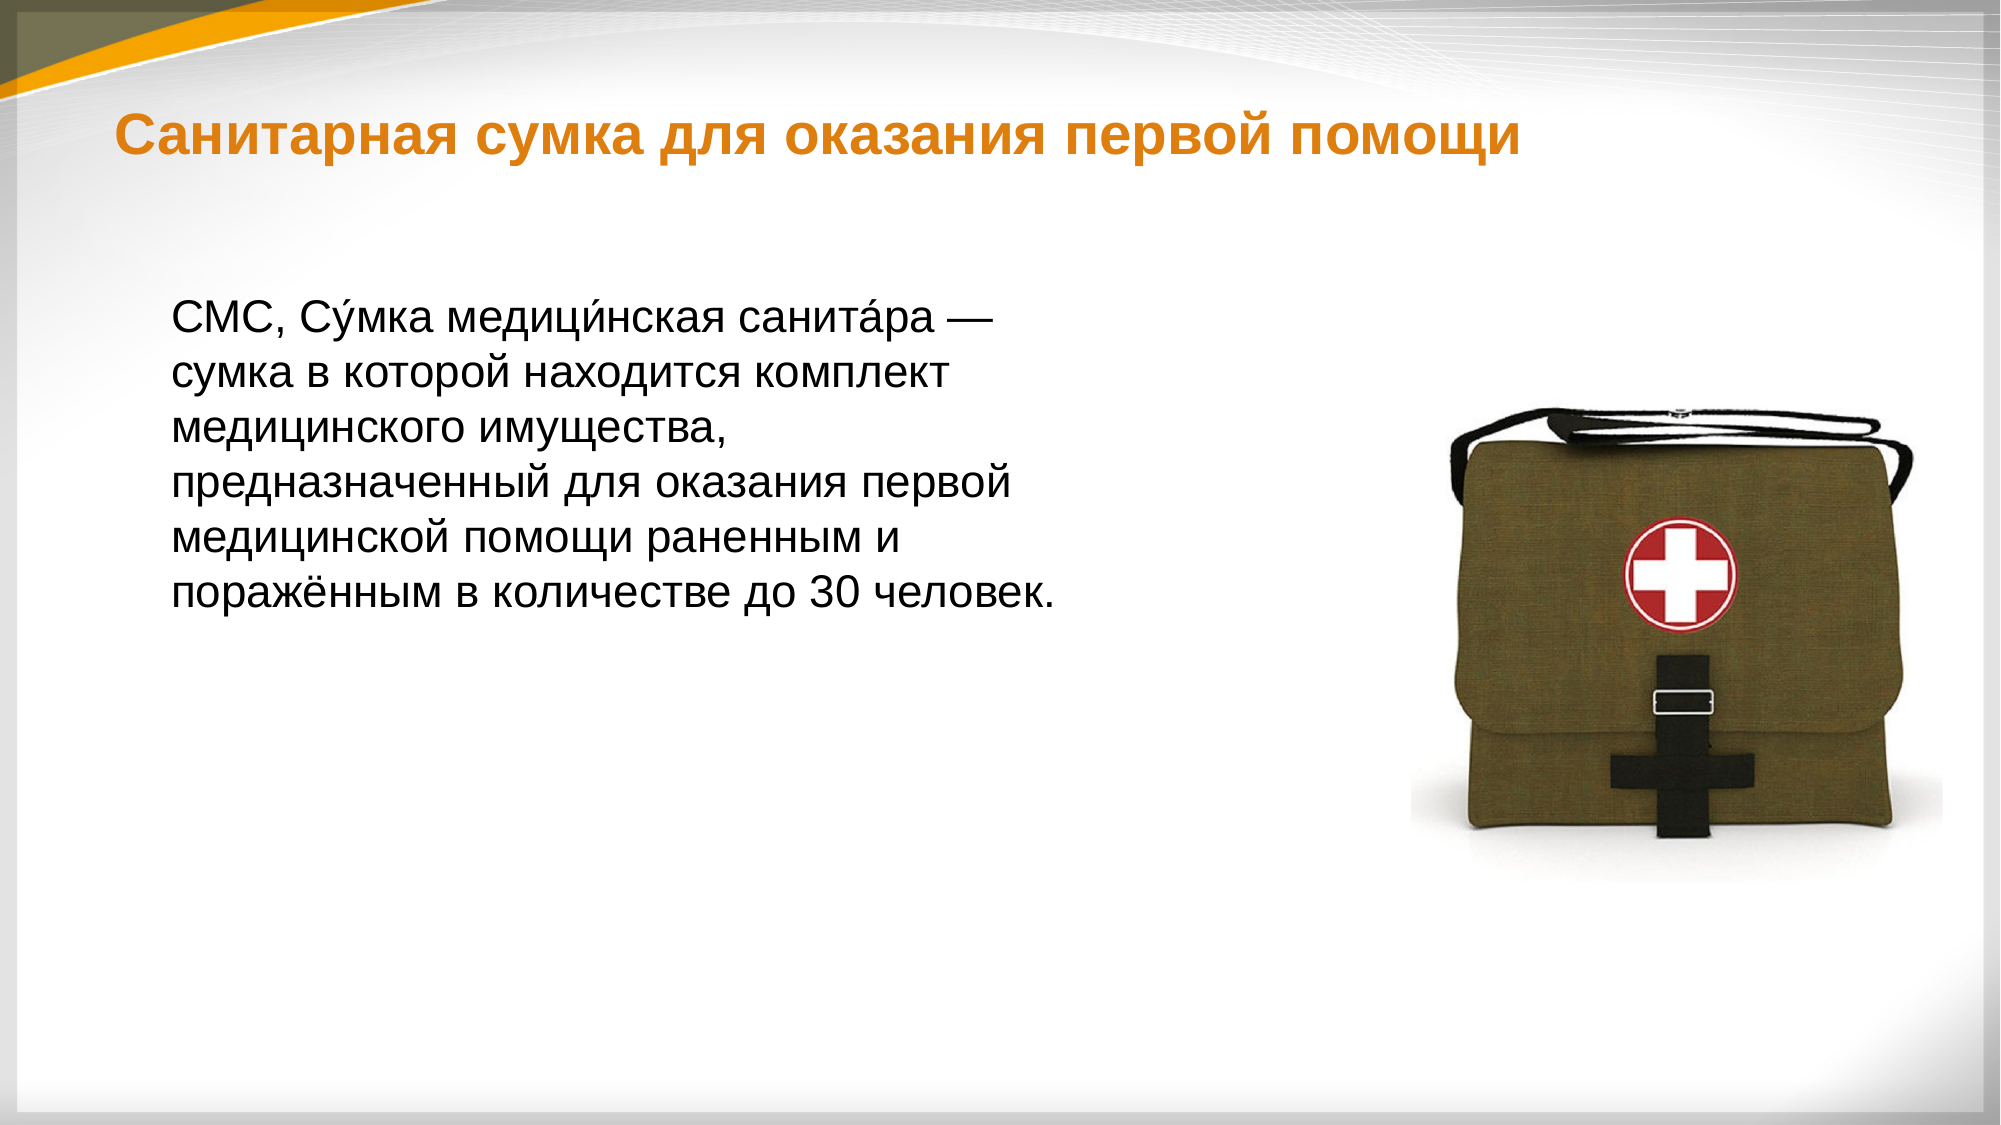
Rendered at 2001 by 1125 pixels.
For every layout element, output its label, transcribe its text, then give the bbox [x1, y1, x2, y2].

list СМС, Су́мка медици́нская санита́ра — сумка в которой находится комплект медицинского имущества, предназначенный для оказания первой медицинской помощи раненным и поражённым в количестве до 30 человек. [99, 278, 1081, 1025]
title Санитарная сумка для оказания первой помощи [99, 58, 1950, 204]
picture [0, 0, 2001, 1125]
